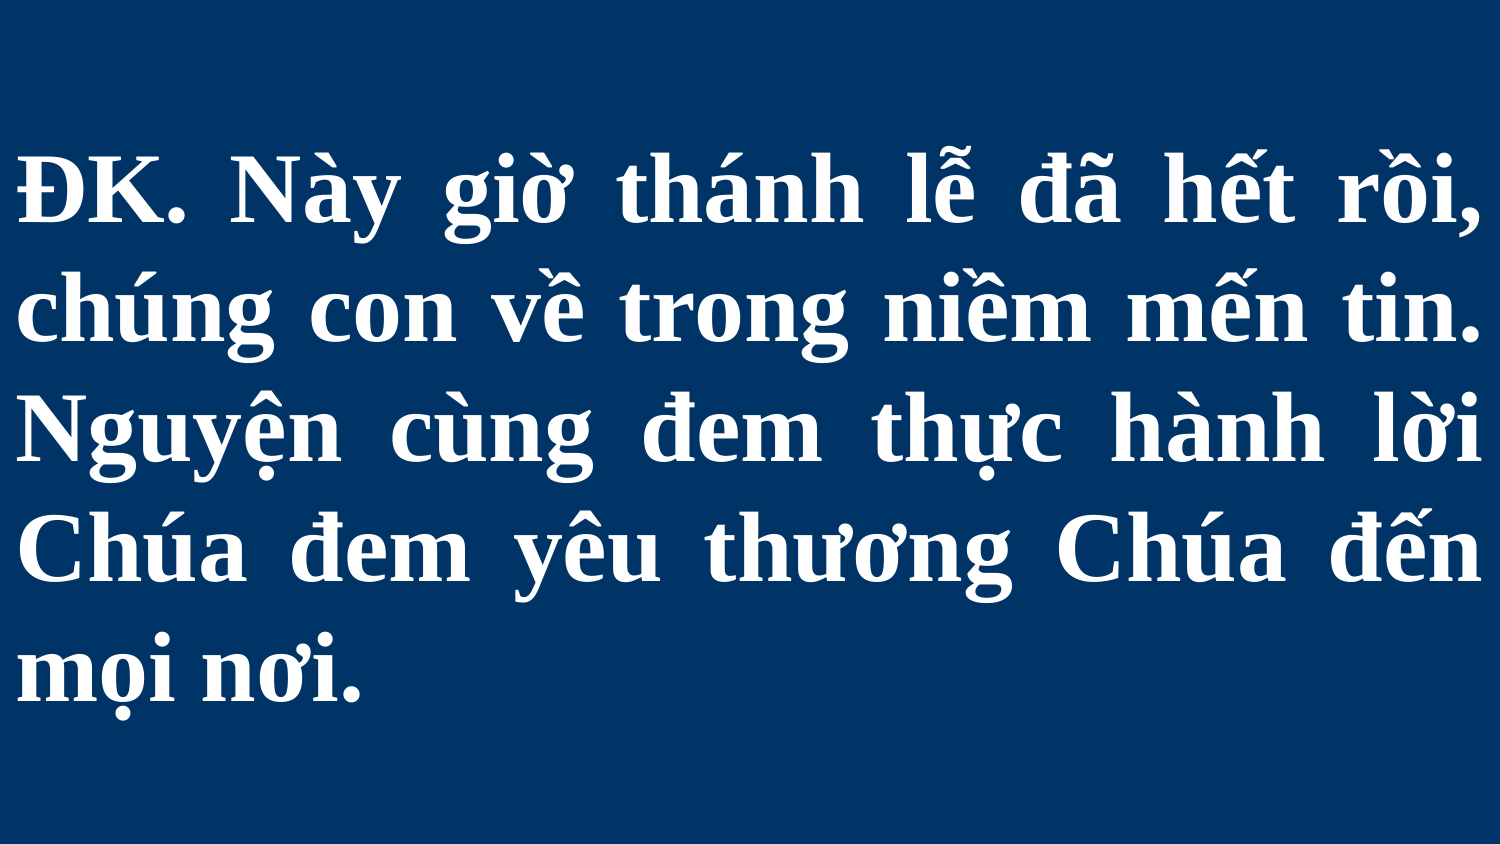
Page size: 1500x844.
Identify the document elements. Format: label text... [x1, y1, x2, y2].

title ĐK. Này giờ thánh lễ đã hết rồi, chúng con về trong niềm mến tin. Nguyện cùng đem thực hành lời Chúa đem yêu thương Chúa đến mọi nơi. [0, 0, 1500, 844]
